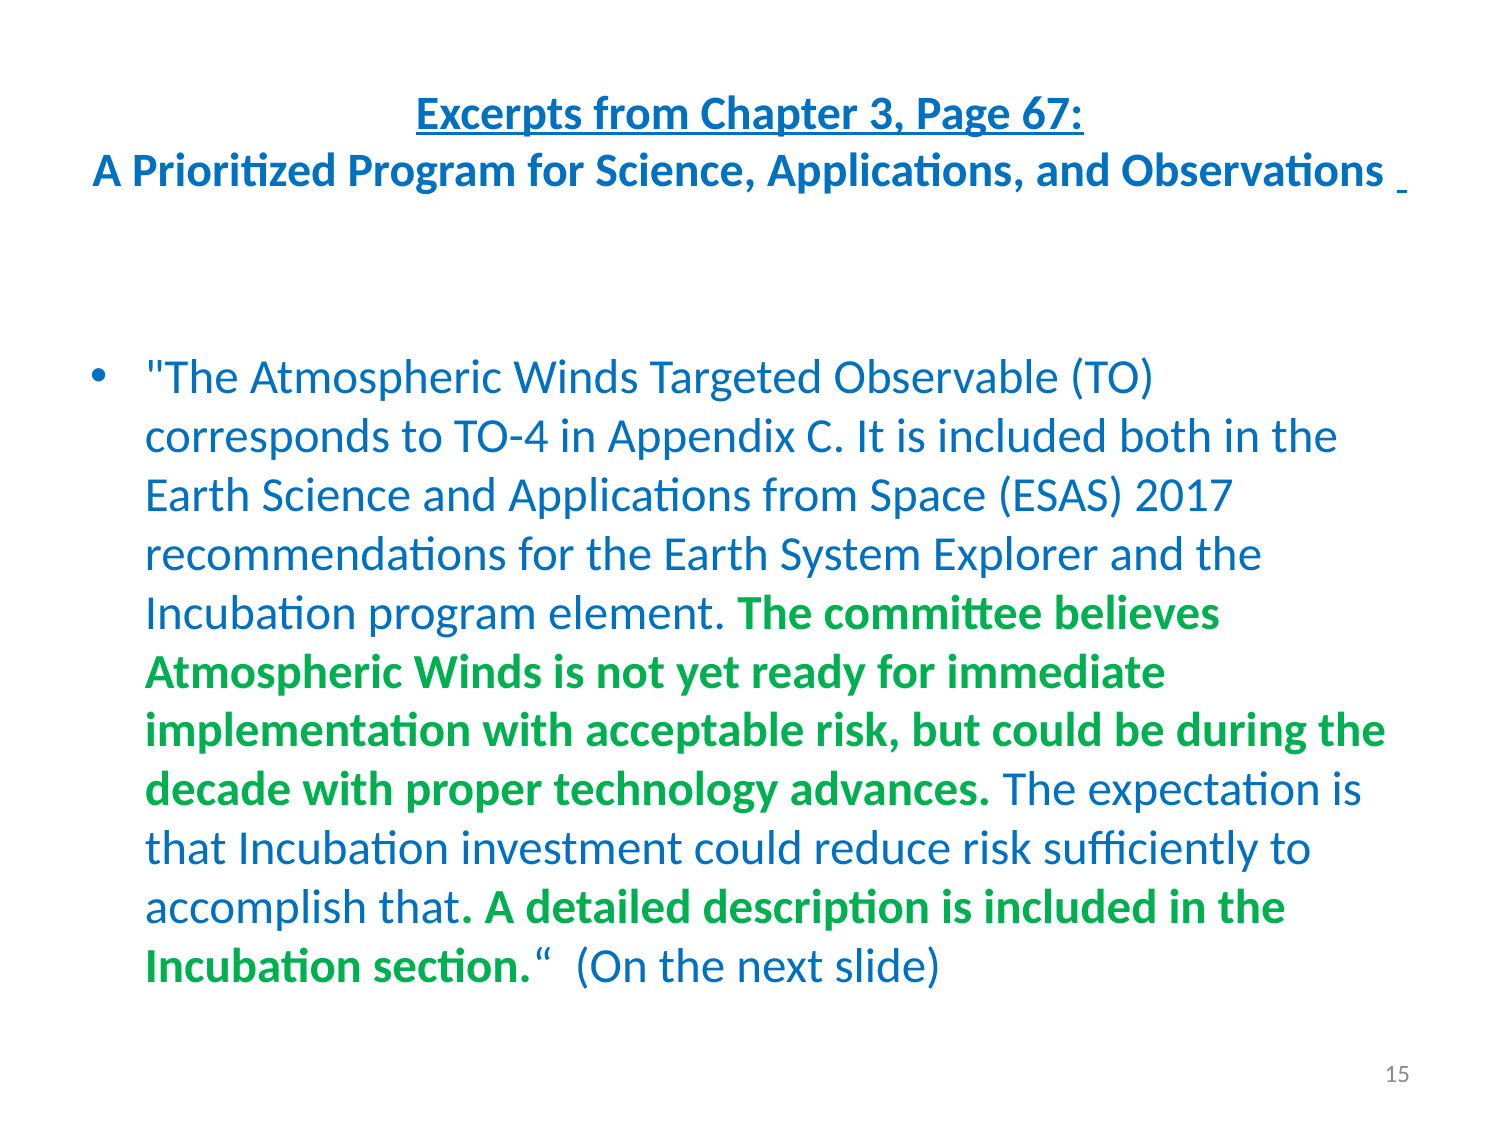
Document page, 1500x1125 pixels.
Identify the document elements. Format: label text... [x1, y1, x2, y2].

list "The Atmospheric Winds Targeted Observable (TO) corresponds to TO-4 in Appendix C. It is included both in the Earth Science and Applications from Space (ESAS) 2017 recommendations for the Earth System Explorer and the Incubation program element. The committee believes Atmospheric Winds is not yet ready for immediate implementation with acceptable risk, but could be during the decade with proper technology advances. The expectation is that Incubation investment could reduce risk sufficiently to accomplish that. A detailed description is included in the Incubation section.“ (On the next slide) [75, 337, 1425, 1005]
slide_number 15 [1074, 1042, 1425, 1103]
title Excerpts from Chapter 3, Page 67: A Prioritized Program for Science, Applications, and Observations [75, 45, 1425, 233]
